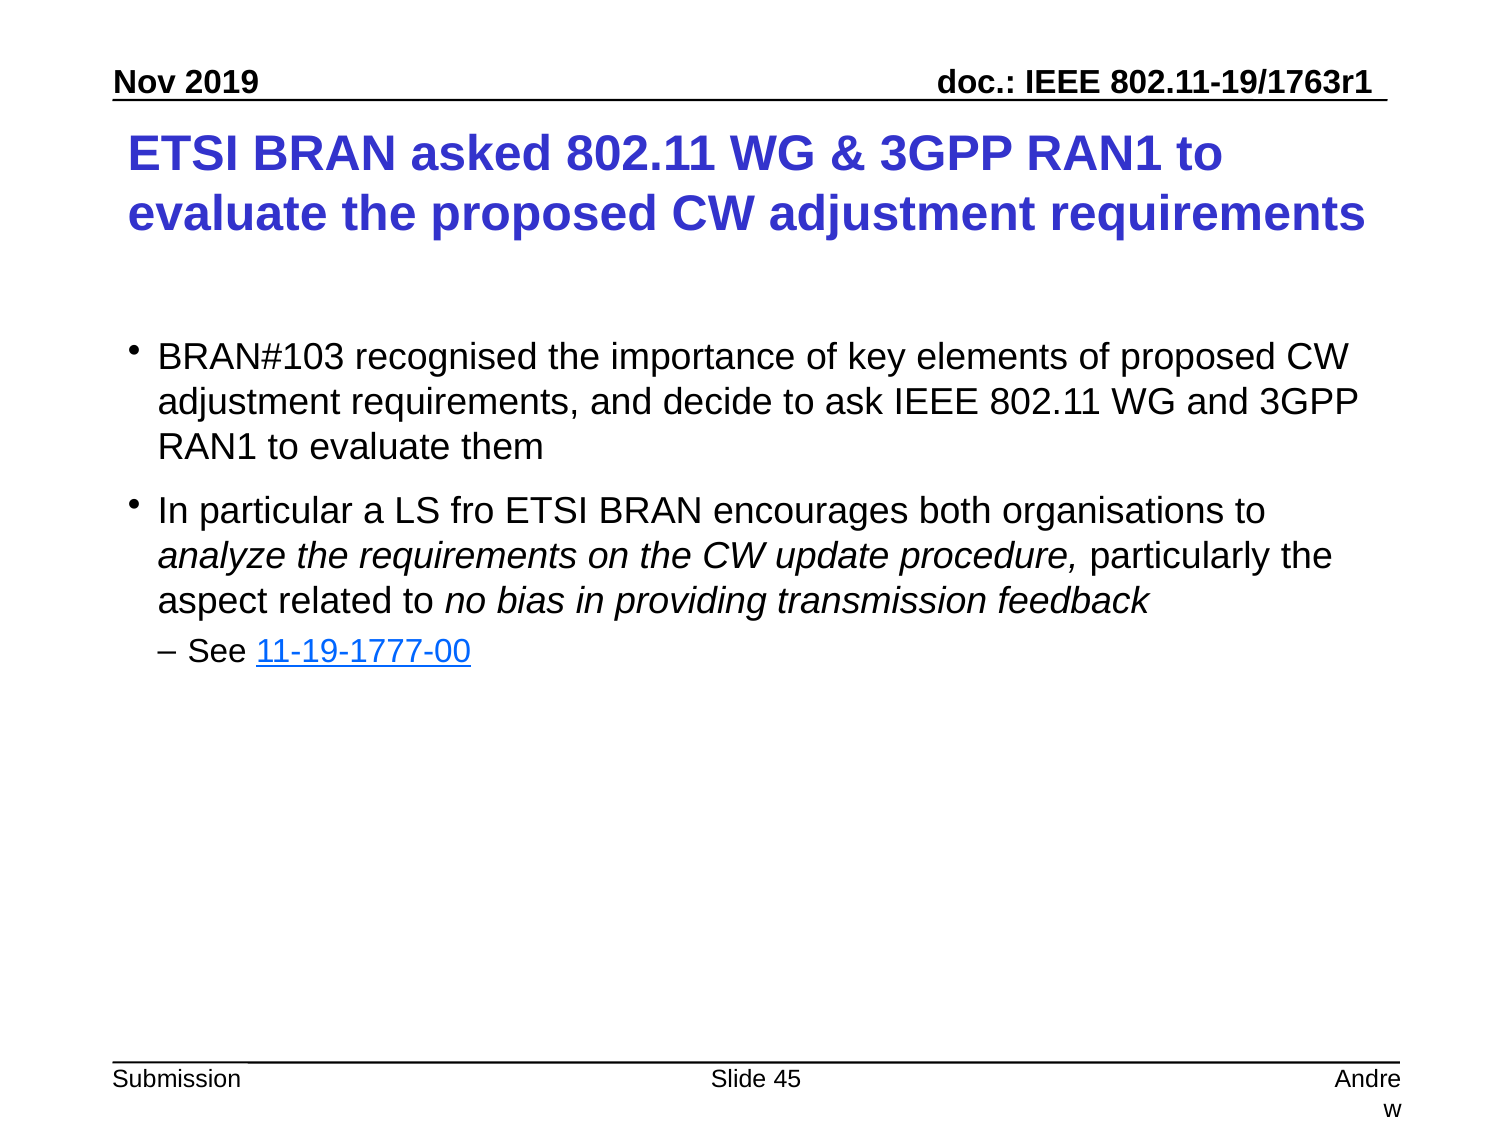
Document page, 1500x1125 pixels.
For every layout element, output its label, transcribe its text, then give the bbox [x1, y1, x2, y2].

slide_number Slide 45 [709, 1061, 803, 1093]
title ETSI BRAN asked 802.11 WG & 3GPP RAN1 to evaluate the proposed CW adjustment requirements [112, 112, 1388, 288]
footer Andrew Myles, Cisco [1320, 1061, 1402, 1093]
list BRAN#103 recognised the importance of key elements of proposed CW adjustment requirements, and decide to ask IEEE 802.11 WG and 3GPP RAN1 to evaluate them In particular a LS fro ETSI BRAN encourages both organisations to analyze the requirements on the CW update procedure, particularly the aspect related to no bias in providing transmission feedback See 11-19-1777-00 [112, 324, 1388, 1000]
